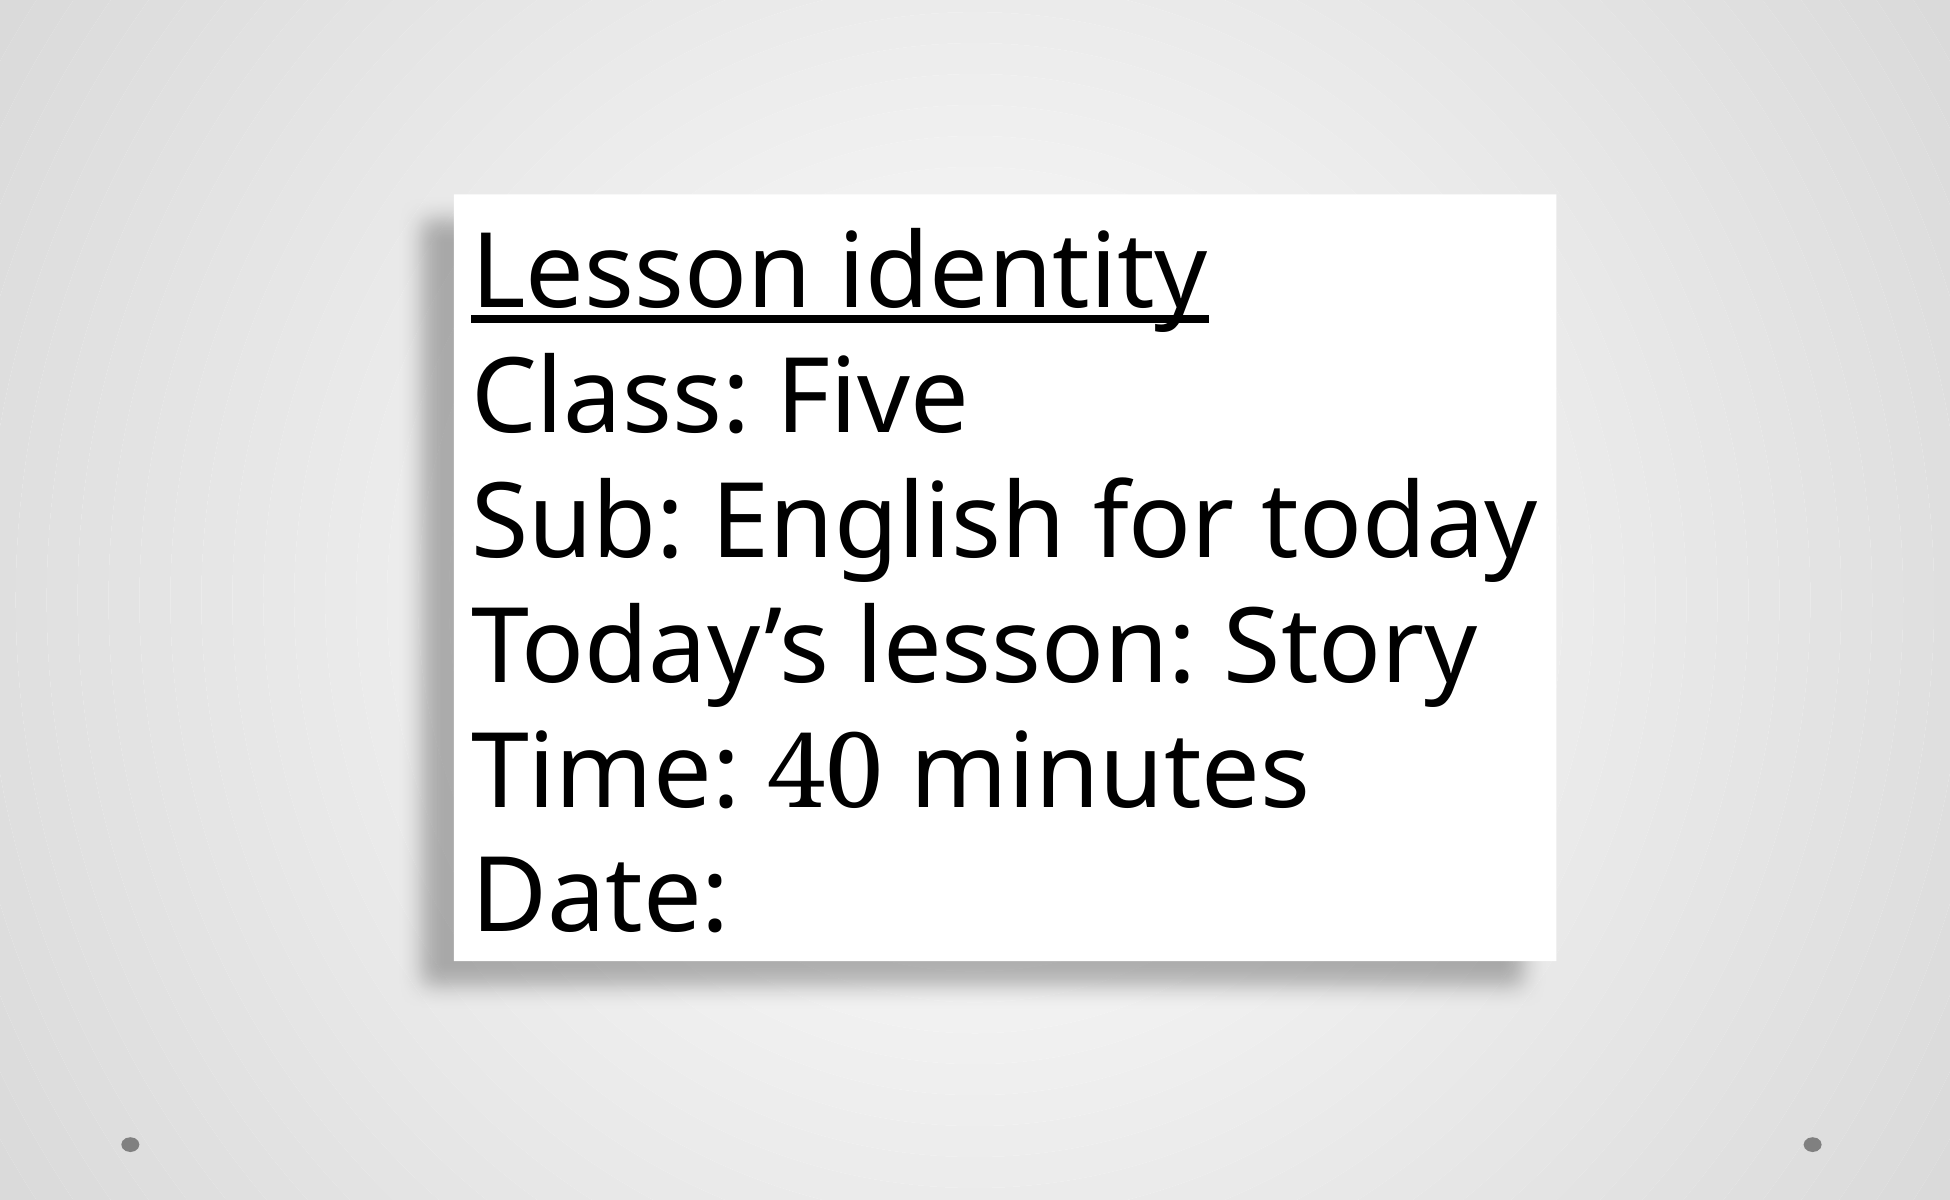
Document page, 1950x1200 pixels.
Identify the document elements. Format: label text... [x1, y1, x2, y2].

text_box Lesson identity Class: Five Sub: English for today Today’s lesson: Story Time: 40 minutes Date: [452, 192, 1559, 964]
